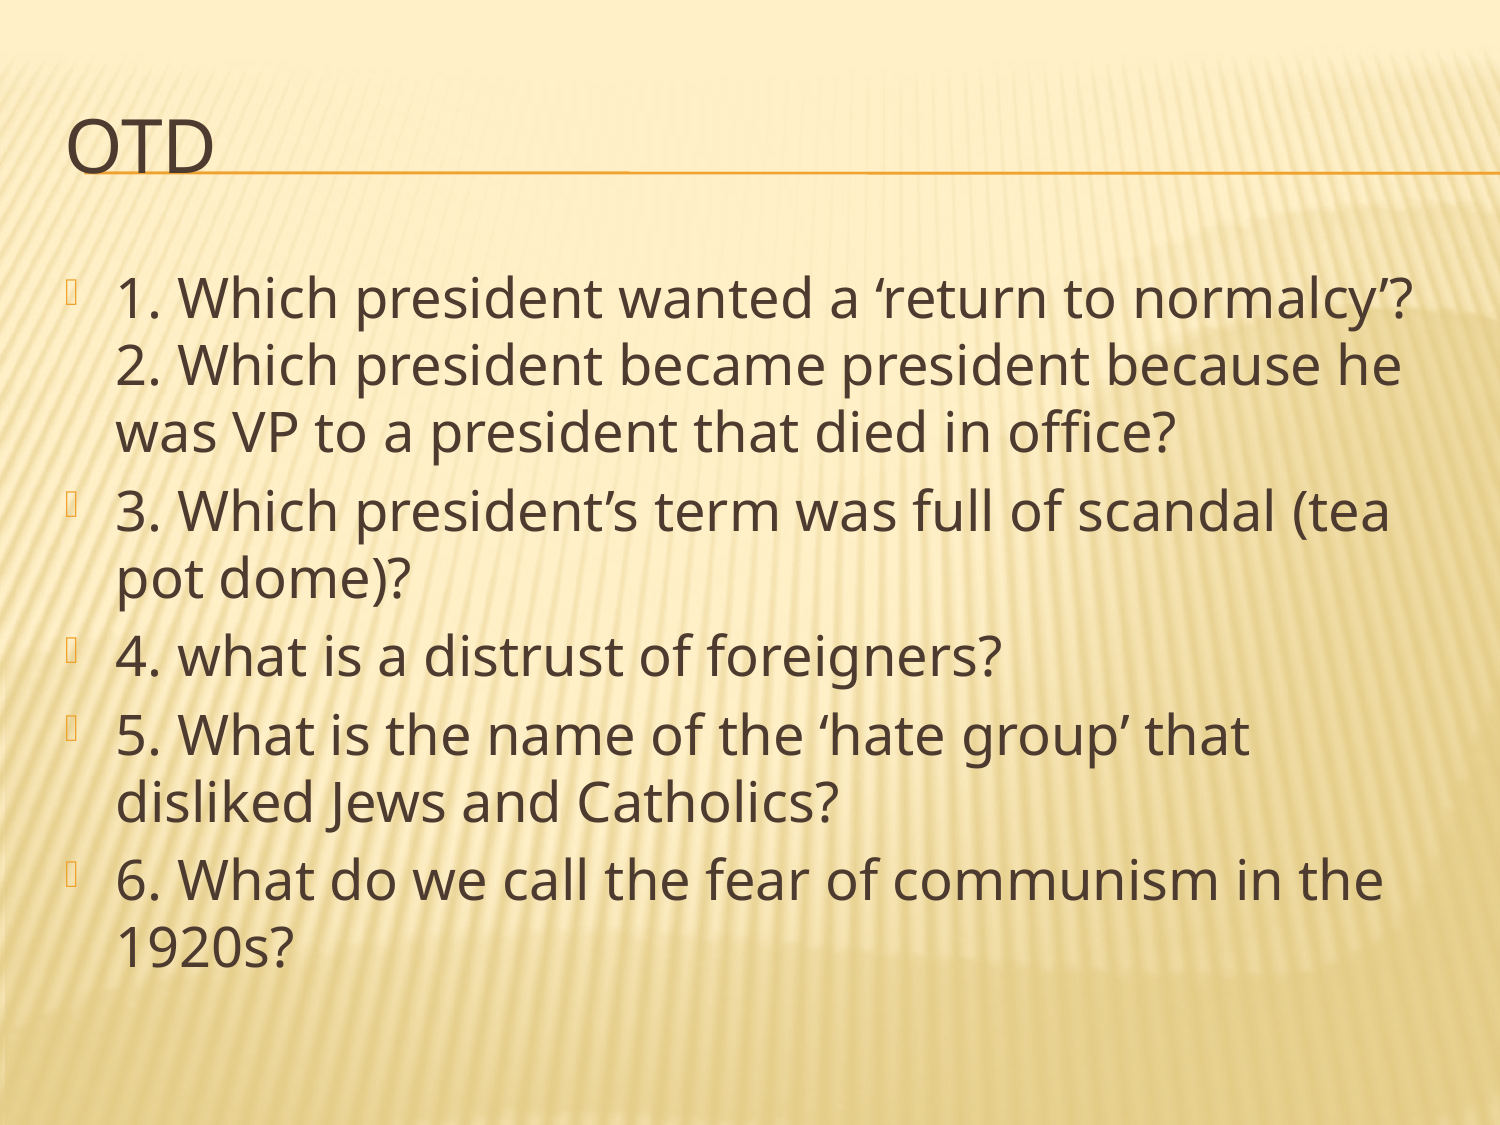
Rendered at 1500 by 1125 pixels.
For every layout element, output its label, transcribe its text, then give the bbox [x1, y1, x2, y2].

title OTD [50, 75, 1475, 213]
list 1. Which president wanted a ‘return to normalcy’? 2. Which president became president because he was VP to a president that died in office? 3. Which president’s term was full of scandal (tea pot dome)? 4. what is a distrust of foreigners? 5. What is the name of the ‘hate group’ that disliked Jews and Catholics? 6. What do we call the fear of communism in the 1920s? [50, 254, 1475, 998]
